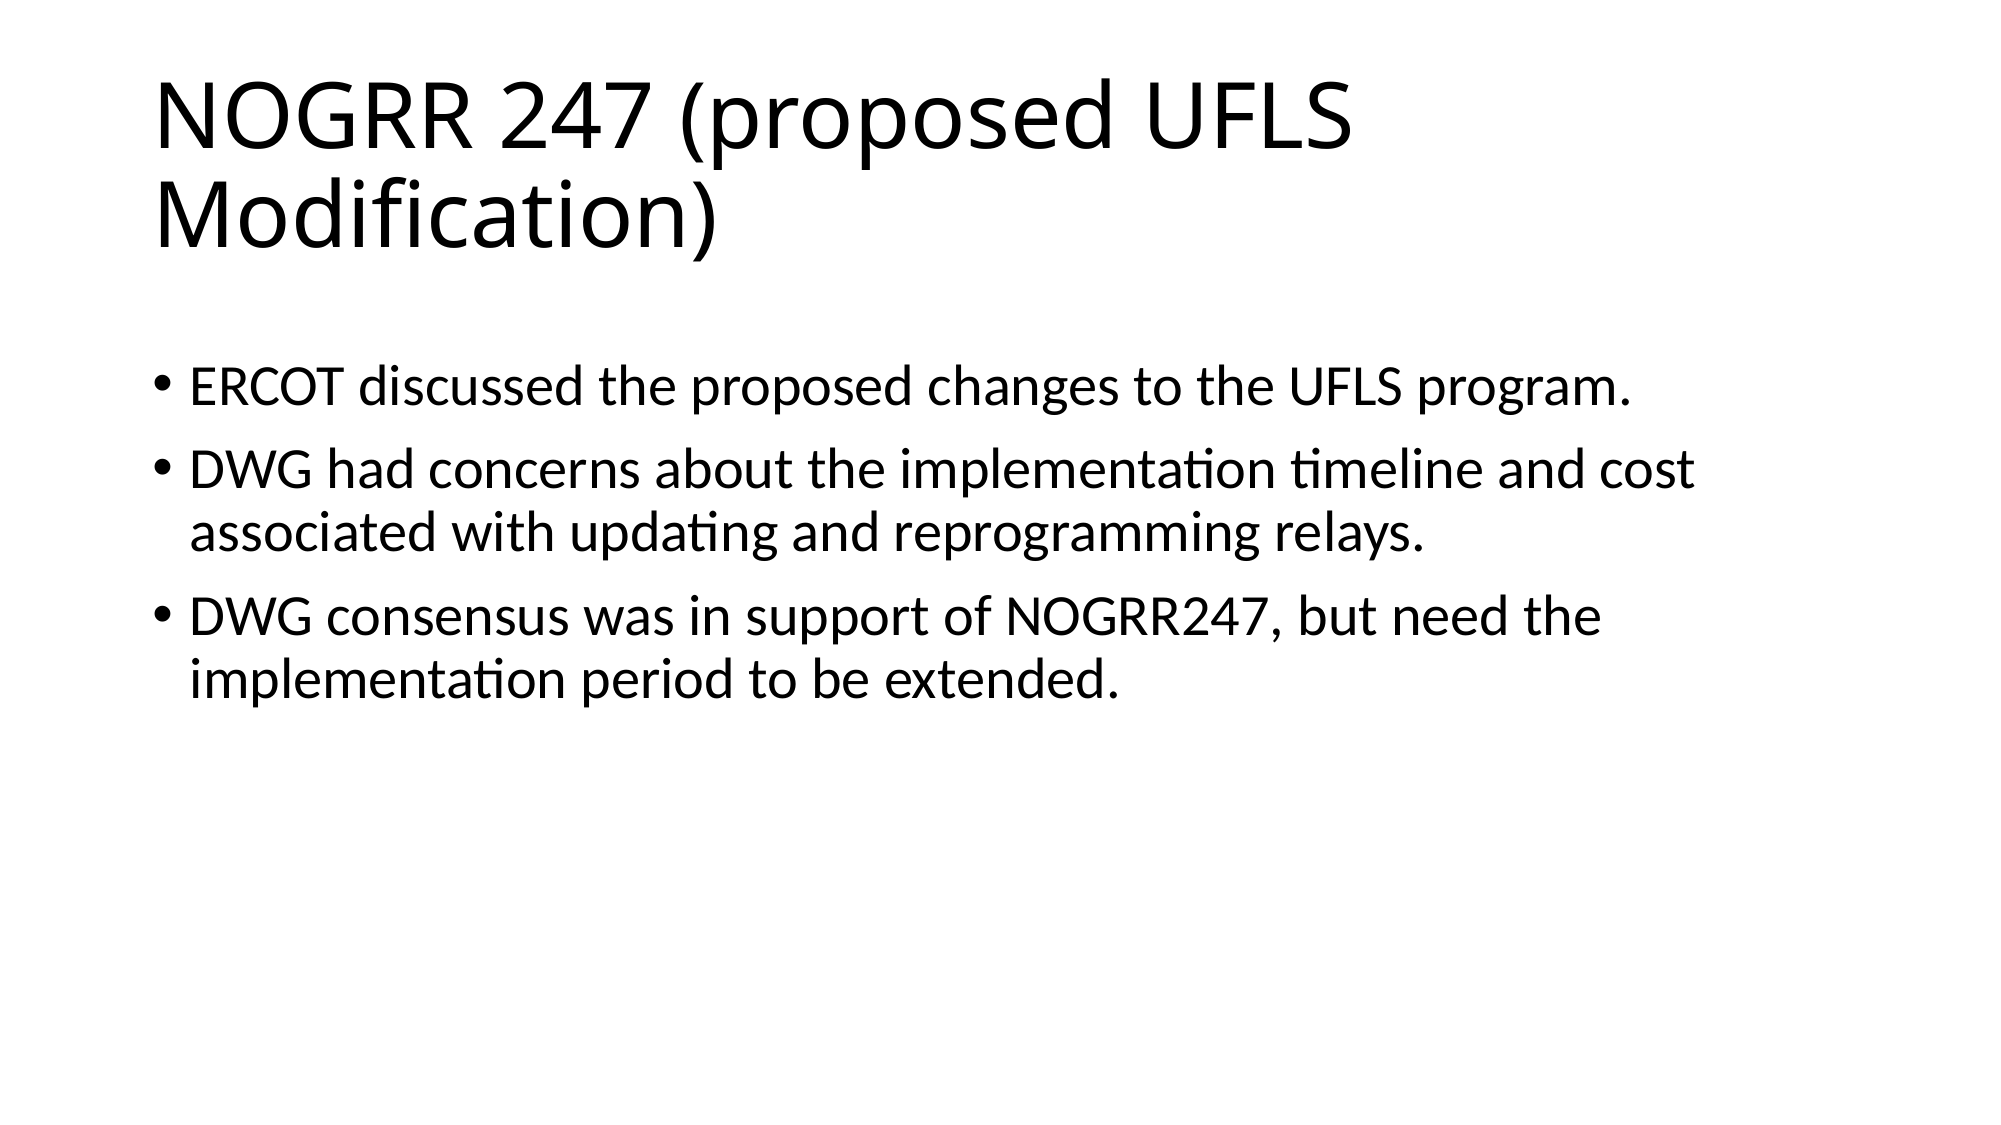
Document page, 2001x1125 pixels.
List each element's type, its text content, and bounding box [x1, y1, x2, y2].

title NOGRR 247 (proposed UFLS Modification) [137, 59, 1863, 256]
list ERCOT discussed the proposed changes to the UFLS program. DWG had concerns about the implementation timeline and cost associated with updating and reprogramming relays. DWG consensus was in support of NOGRR247, but need the implementation period to be extended. [137, 256, 1863, 1125]
